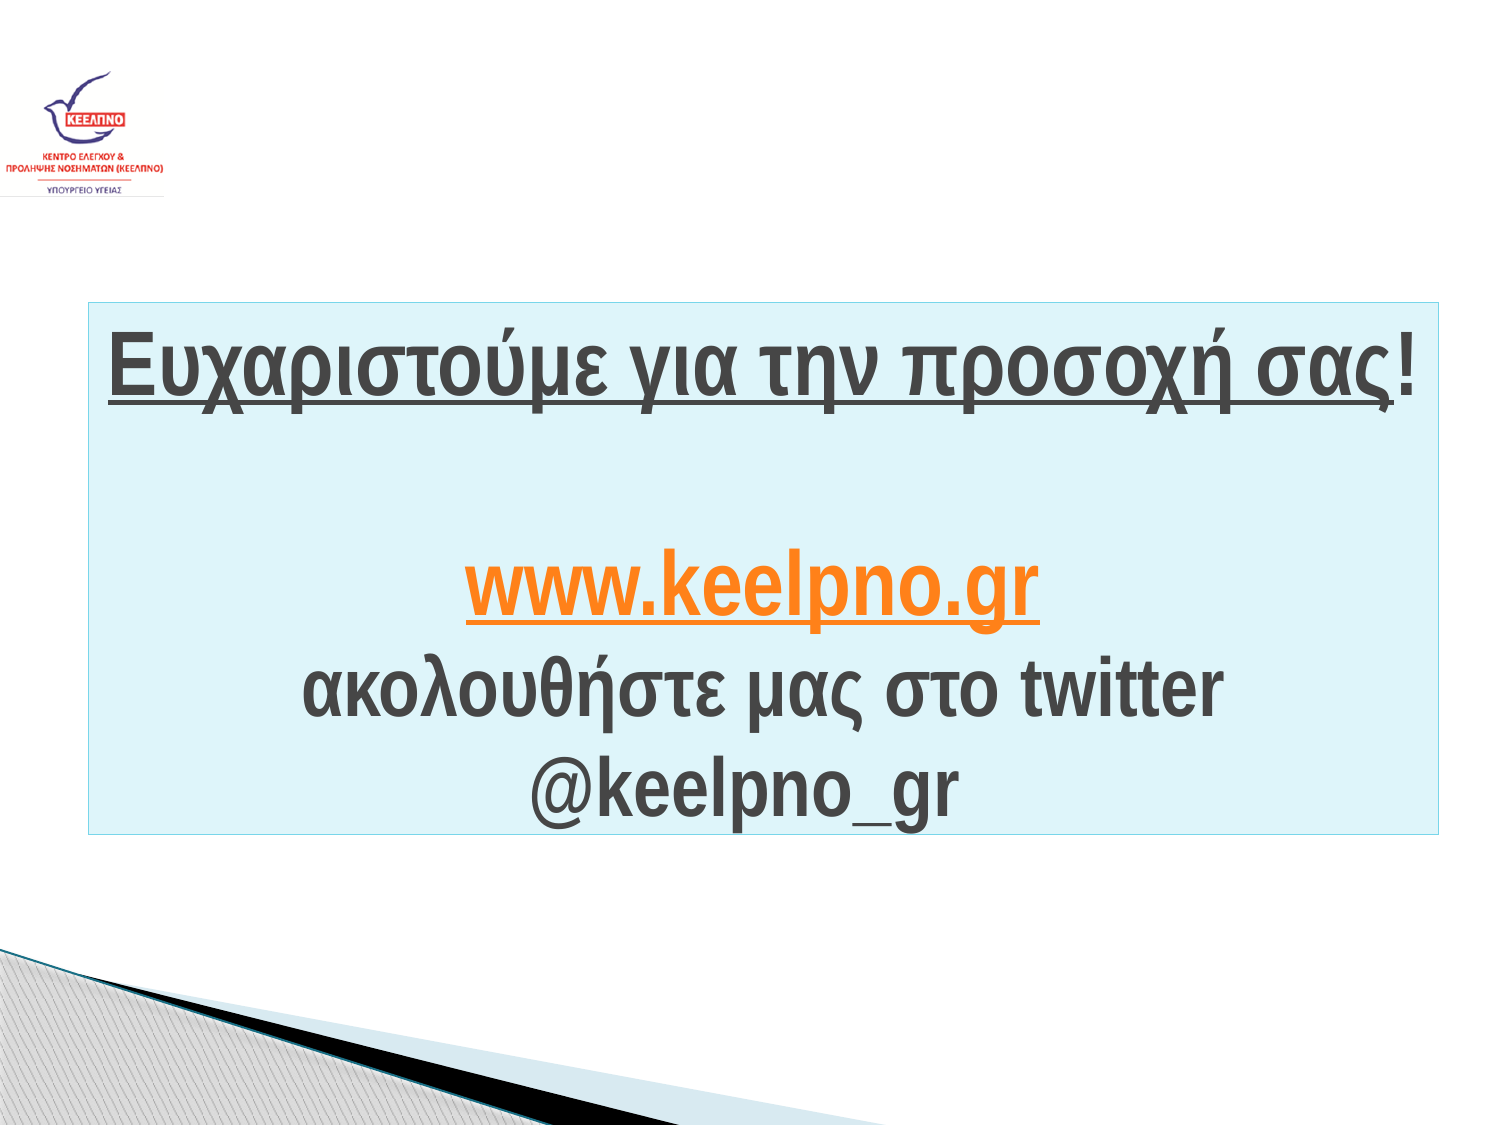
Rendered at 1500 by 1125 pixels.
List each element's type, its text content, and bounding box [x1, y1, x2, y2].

picture [0, 71, 164, 197]
list [74, 242, 1426, 835]
title Ευχαριστούμε για την προσοχή σας! www.keelpno.gr ακολουθήστε μας στο twitter @keelpno_gr [88, 302, 1439, 835]
